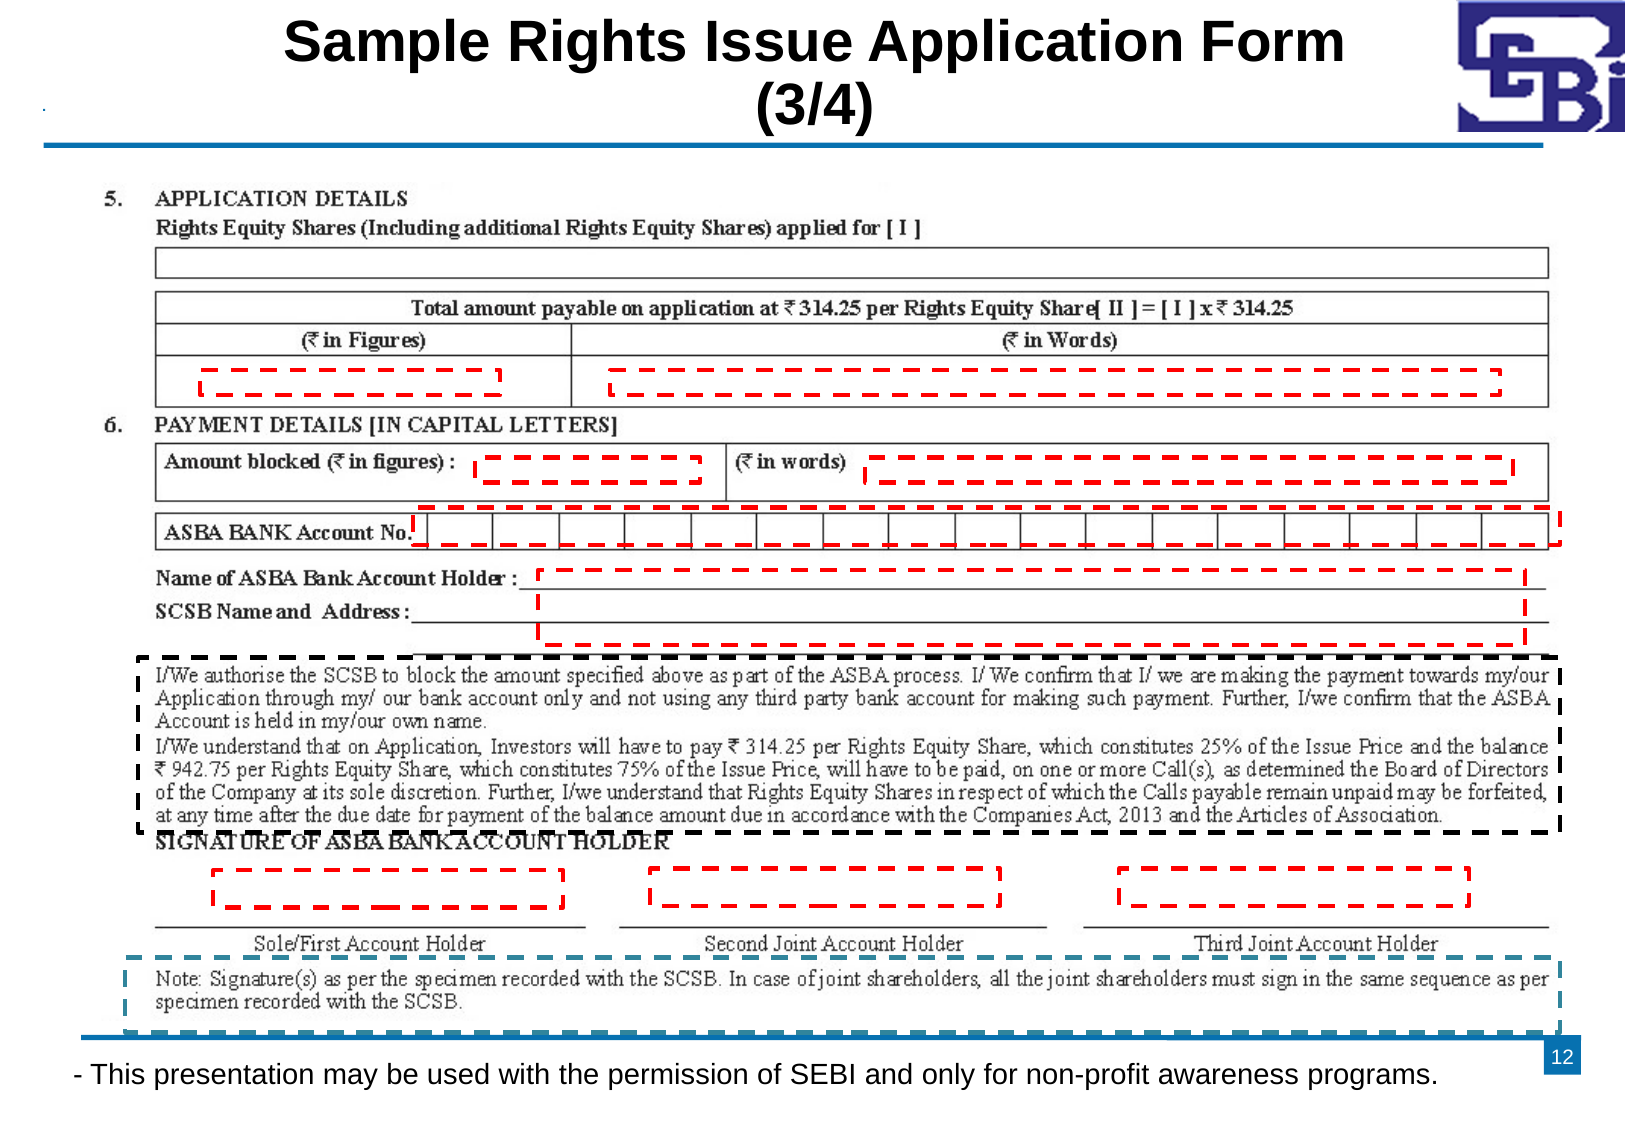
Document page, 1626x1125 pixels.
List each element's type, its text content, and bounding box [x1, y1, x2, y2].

picture [90, 182, 1563, 1022]
title Sample Rights Issue Application Form (3/4) [130, 39, 1450, 110]
text_box - This presentation may be used with the permission of SEBI and only for non-profit awareness programs. [58, 1048, 1544, 1098]
text_box 12 [1543, 1037, 1581, 1075]
text_box [123, 1030, 1562, 1035]
picture [1455, 0, 1625, 133]
